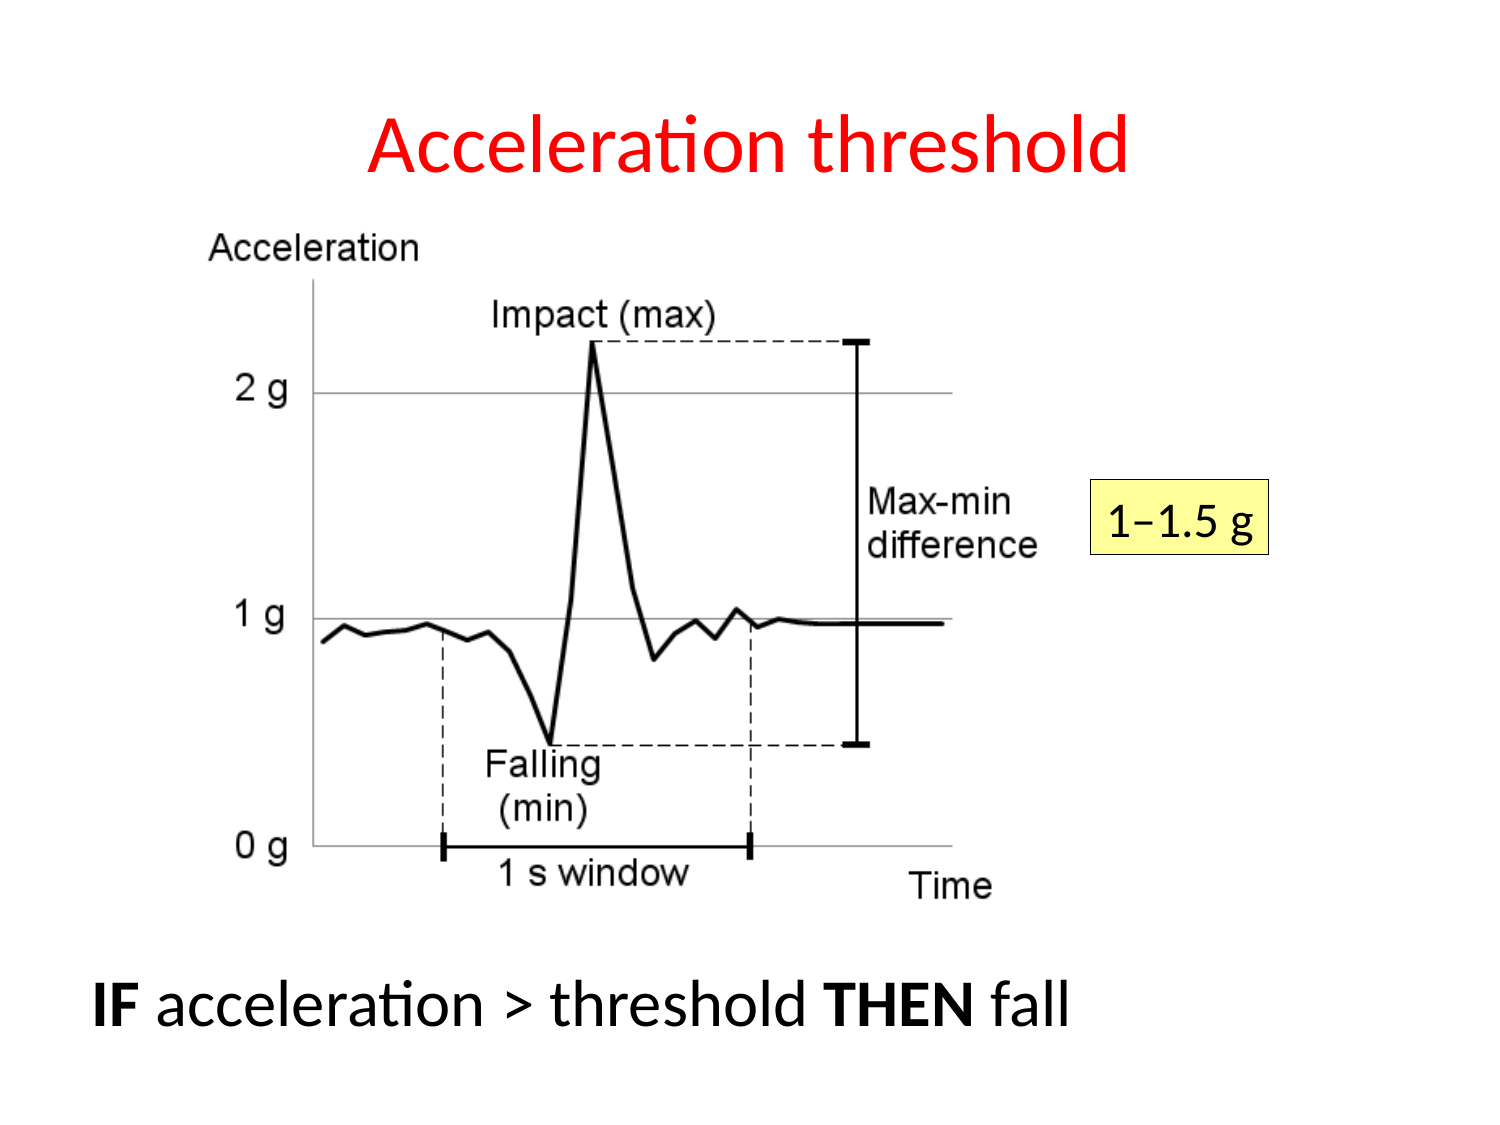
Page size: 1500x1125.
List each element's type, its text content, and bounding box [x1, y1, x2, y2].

text_box IF acceleration > threshold THEN fall [76, 952, 1427, 1064]
text_box 1–1.5 g [1090, 479, 1269, 555]
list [182, 219, 1056, 918]
title Acceleration threshold [75, 45, 1425, 233]
